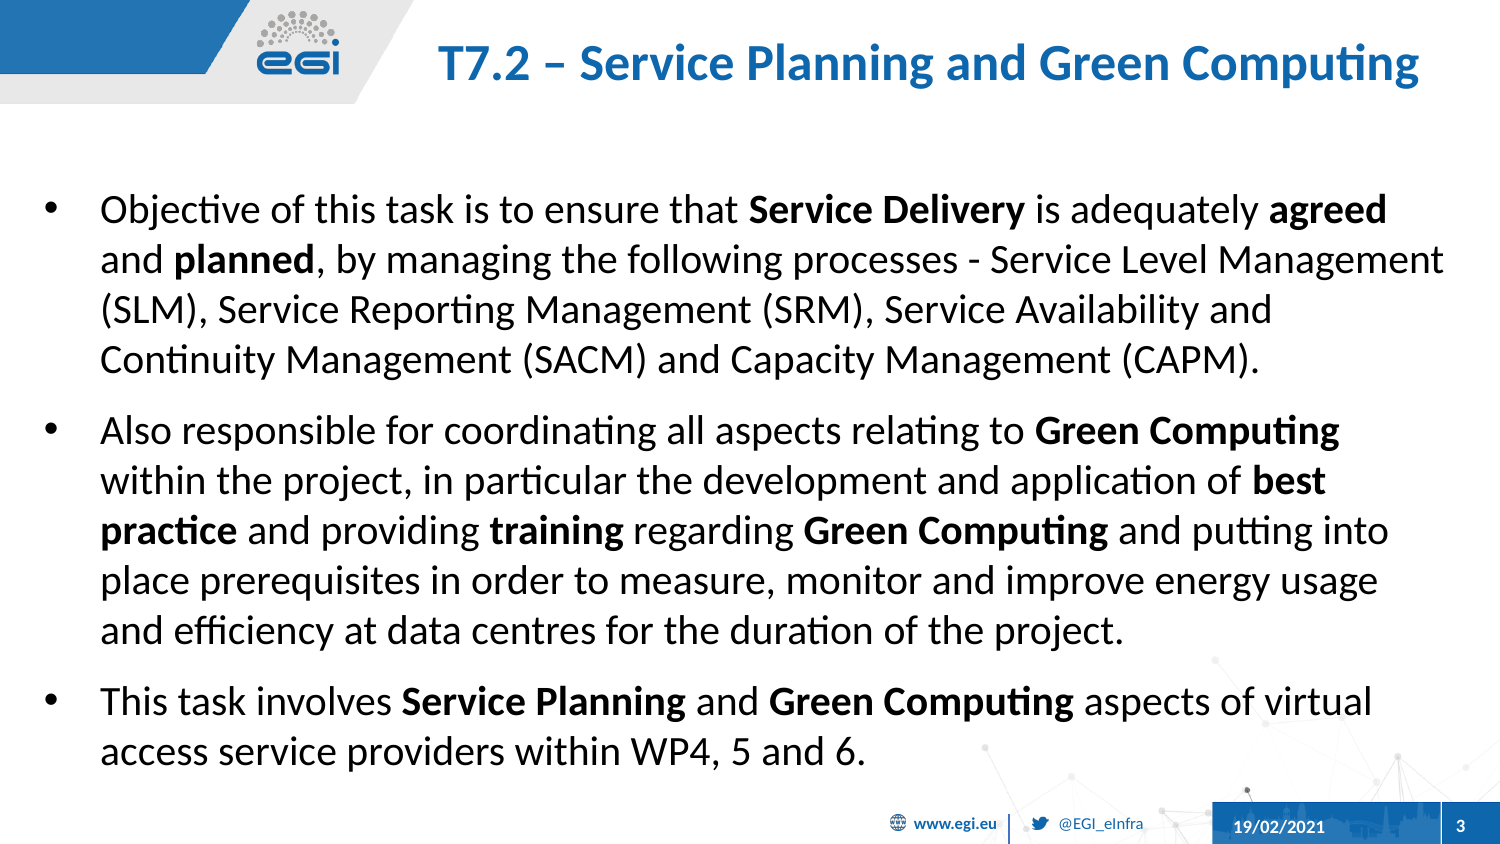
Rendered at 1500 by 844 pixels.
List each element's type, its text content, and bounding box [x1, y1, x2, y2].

list Objective of this task is to ensure that Service Delivery is adequately agreed and planned, by managing the following processes - Service Level Management (SLM), Service Reporting Management (SRM), Service Availability and Continuity Management (SACM) and Capacity Management (CAPM). Also responsible for coordinating all aspects relating to Green Computing within the project, in particular the development and application of best practice and providing training regarding Green Computing and putting into place prerequisites in order to measure, monitor and improve energy usage and efficiency at data centres for the duration of the project. This task involves Service Planning and Green Computing aspects of virtual access service providers within WP4, 5 and 6. [28, 174, 1466, 700]
picture [0, 0, 1500, 844]
title T7.2 – Service Planning and Green Computing [423, 27, 1465, 84]
